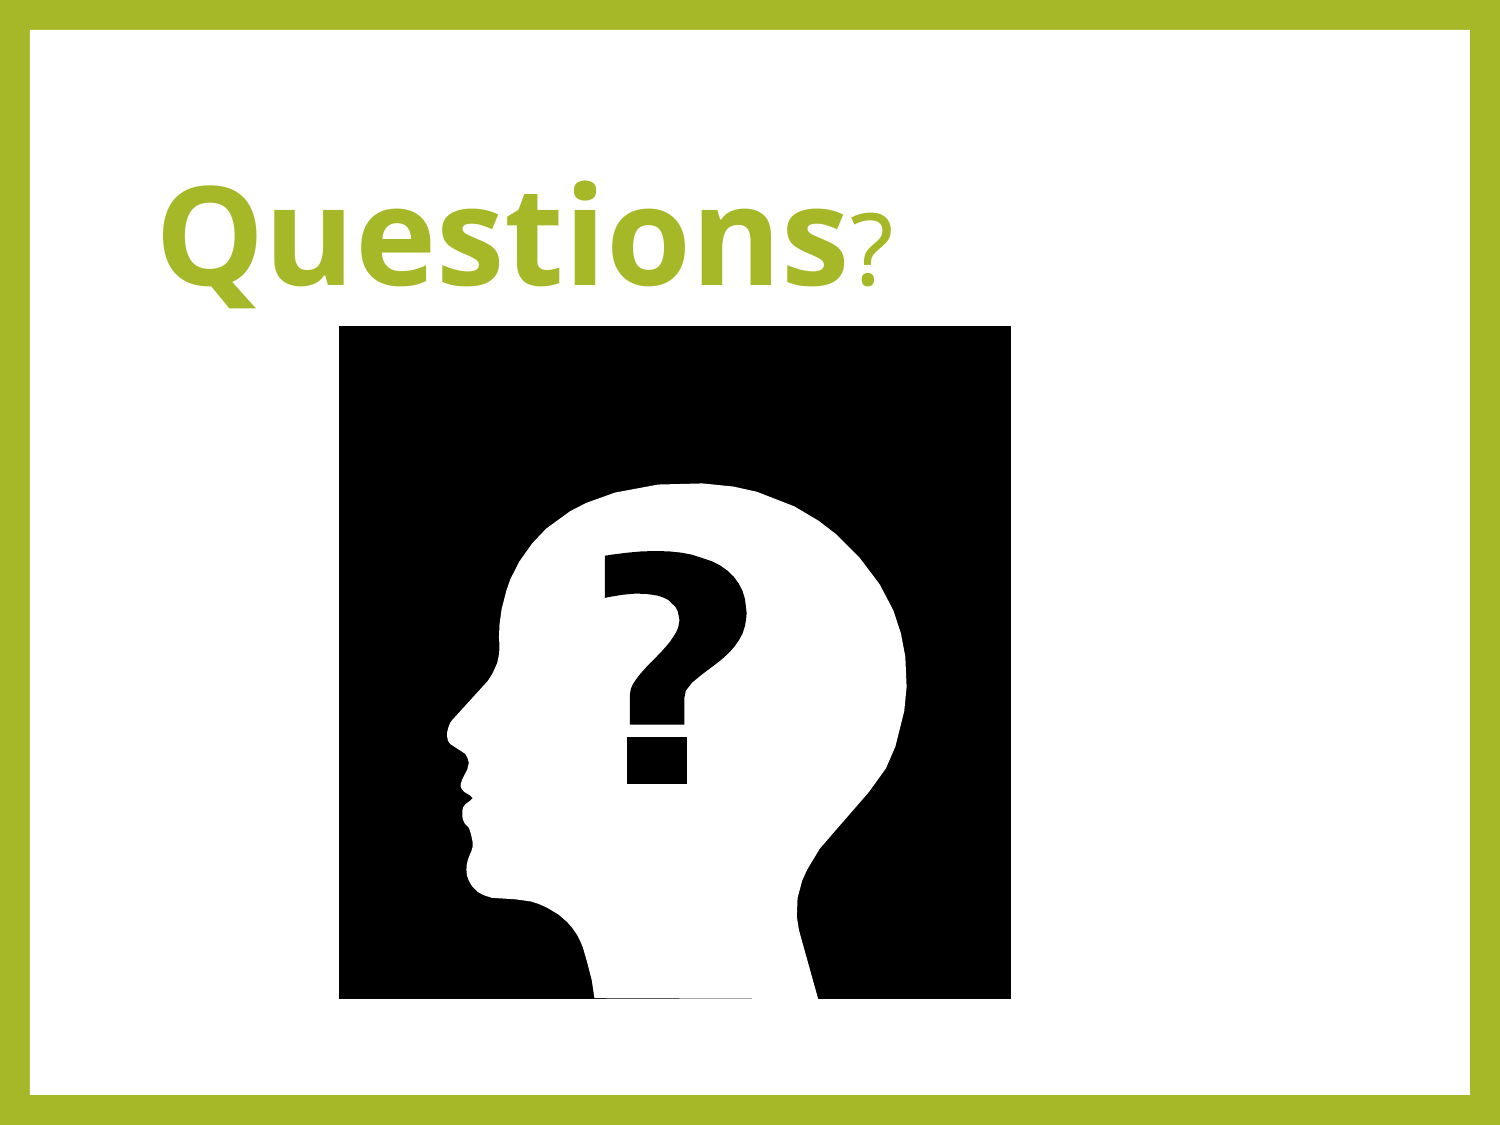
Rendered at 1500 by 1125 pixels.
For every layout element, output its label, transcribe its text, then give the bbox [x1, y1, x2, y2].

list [338, 325, 1013, 1000]
title Questions? [140, 99, 1356, 323]
